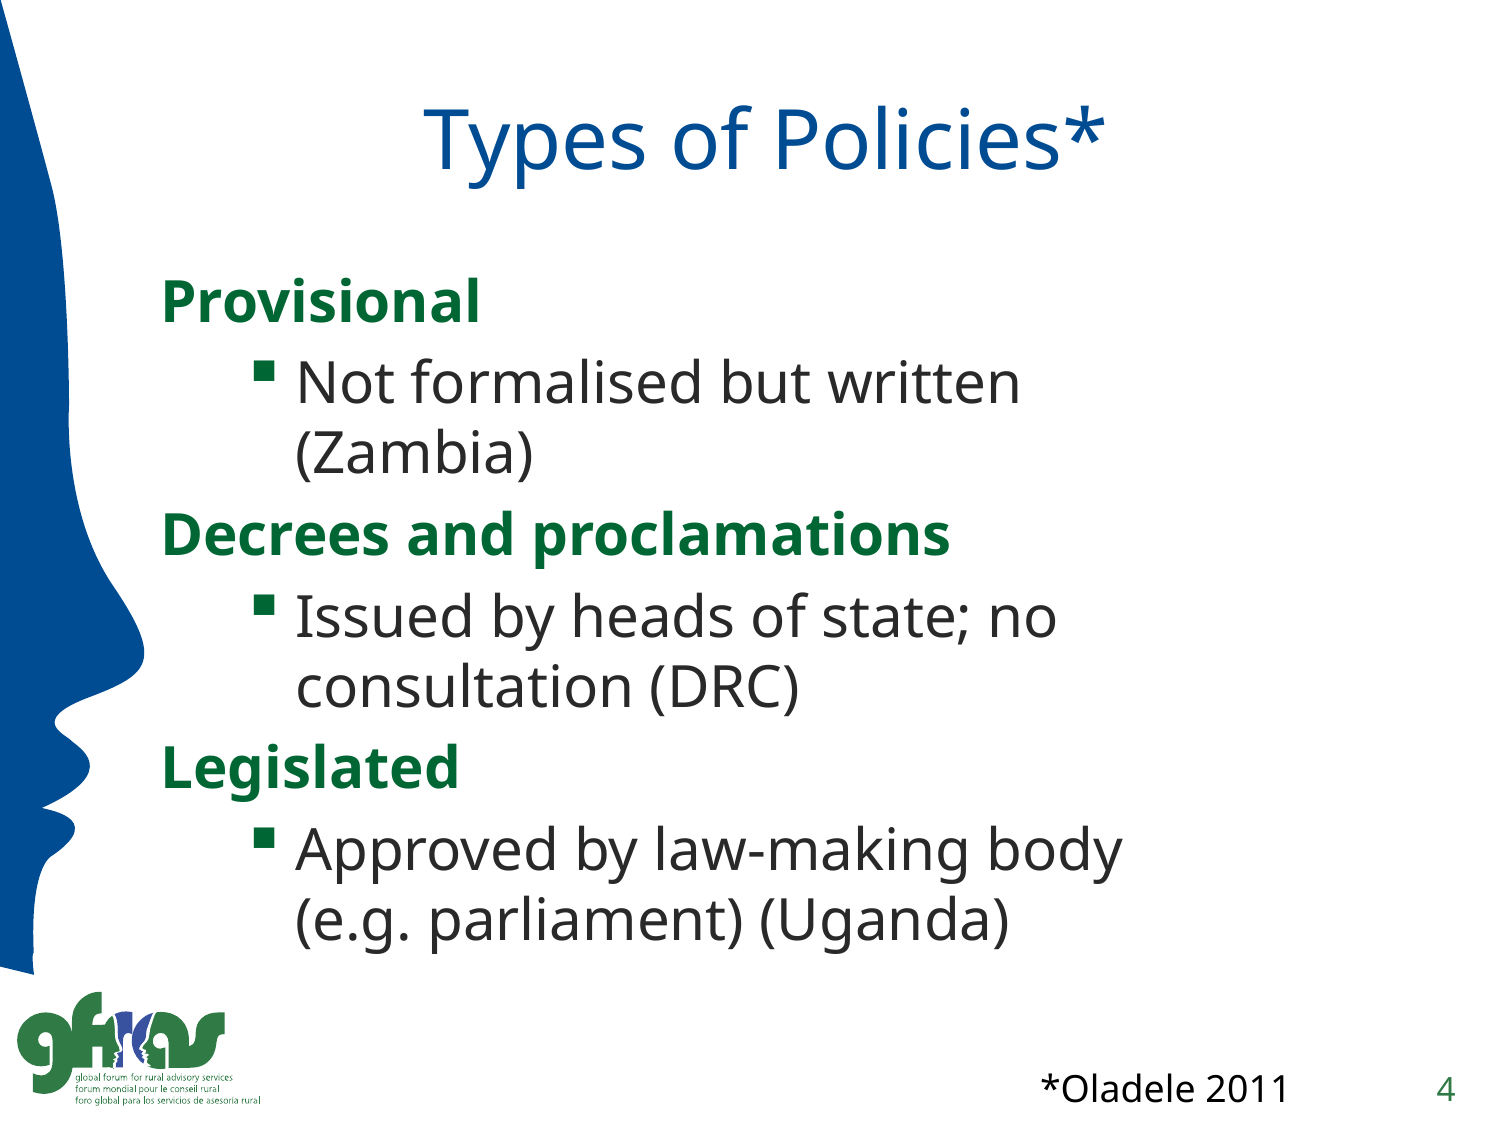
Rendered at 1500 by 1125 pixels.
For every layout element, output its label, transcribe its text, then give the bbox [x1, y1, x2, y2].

title Types of Policies* [146, 48, 1387, 224]
list Provisional Not formalised but written (Zambia) Decrees and proclamations Issued by heads of state; no consultation (DRC) Legislated Approved by law-making body (e.g. parliament) (Uganda) [145, 255, 1260, 686]
slide_number 4 [1319, 1079, 1471, 1122]
text_box *Oladele 2011 [1025, 1057, 1307, 1117]
